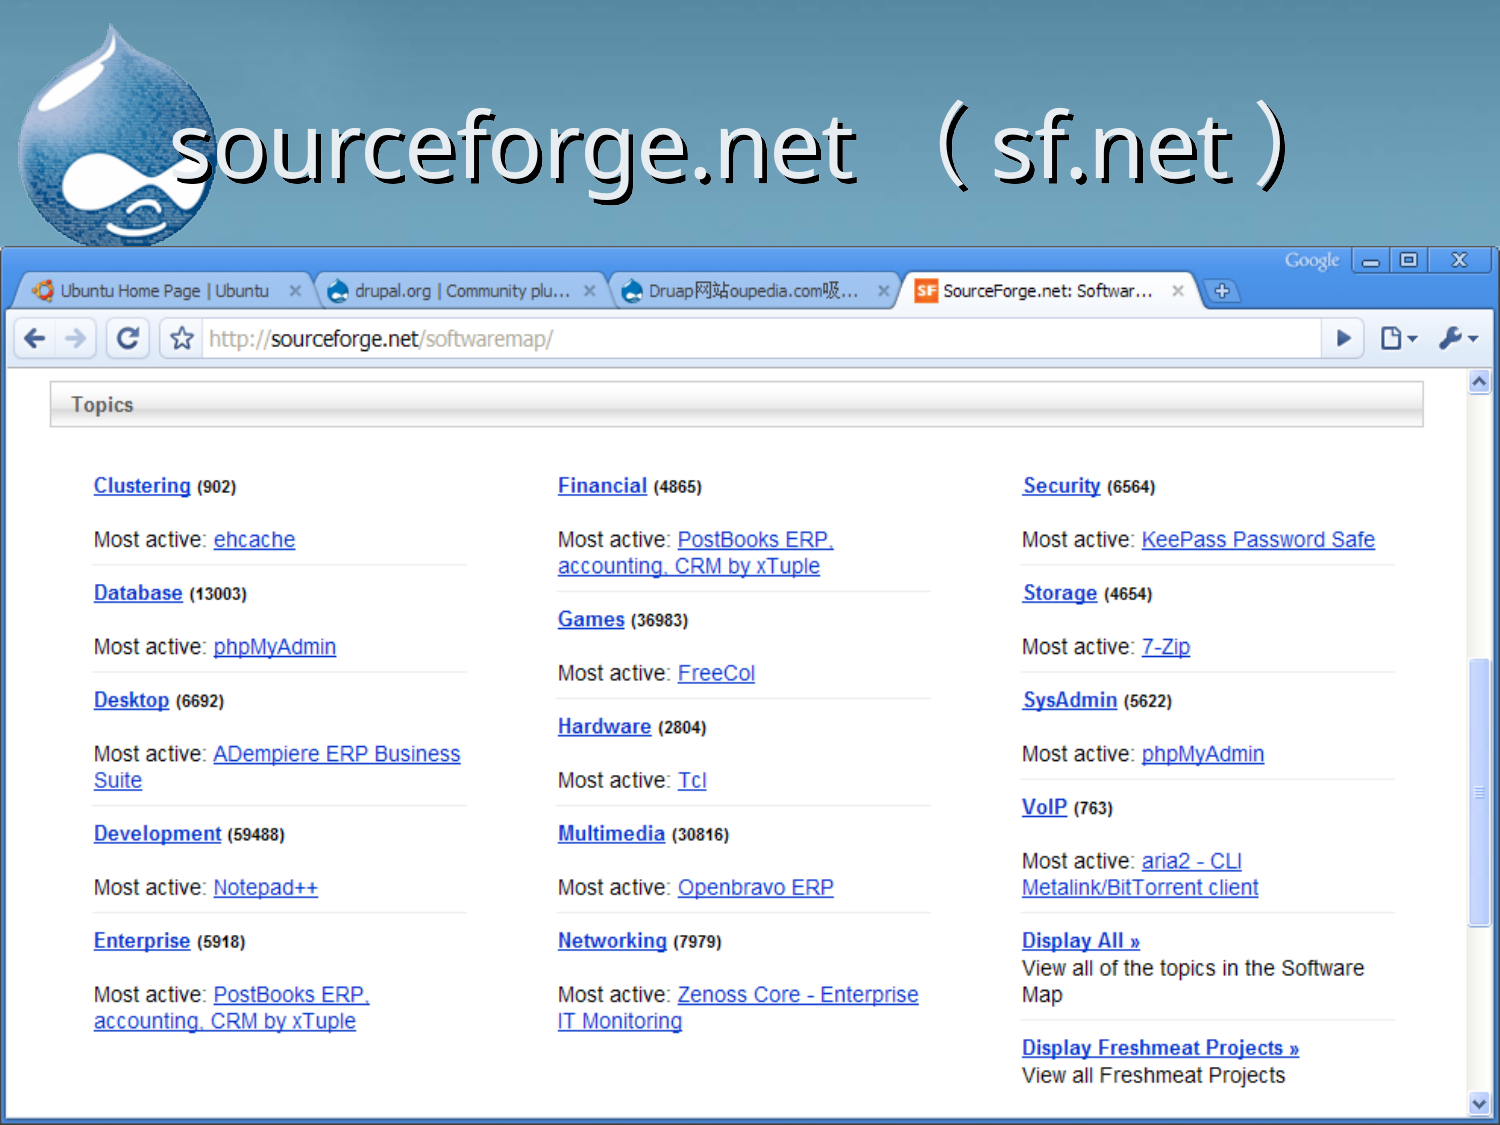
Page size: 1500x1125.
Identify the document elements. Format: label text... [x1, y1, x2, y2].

picture [0, 0, 1500, 1125]
title sourceforge.net（sf.net） [124, 54, 1388, 230]
